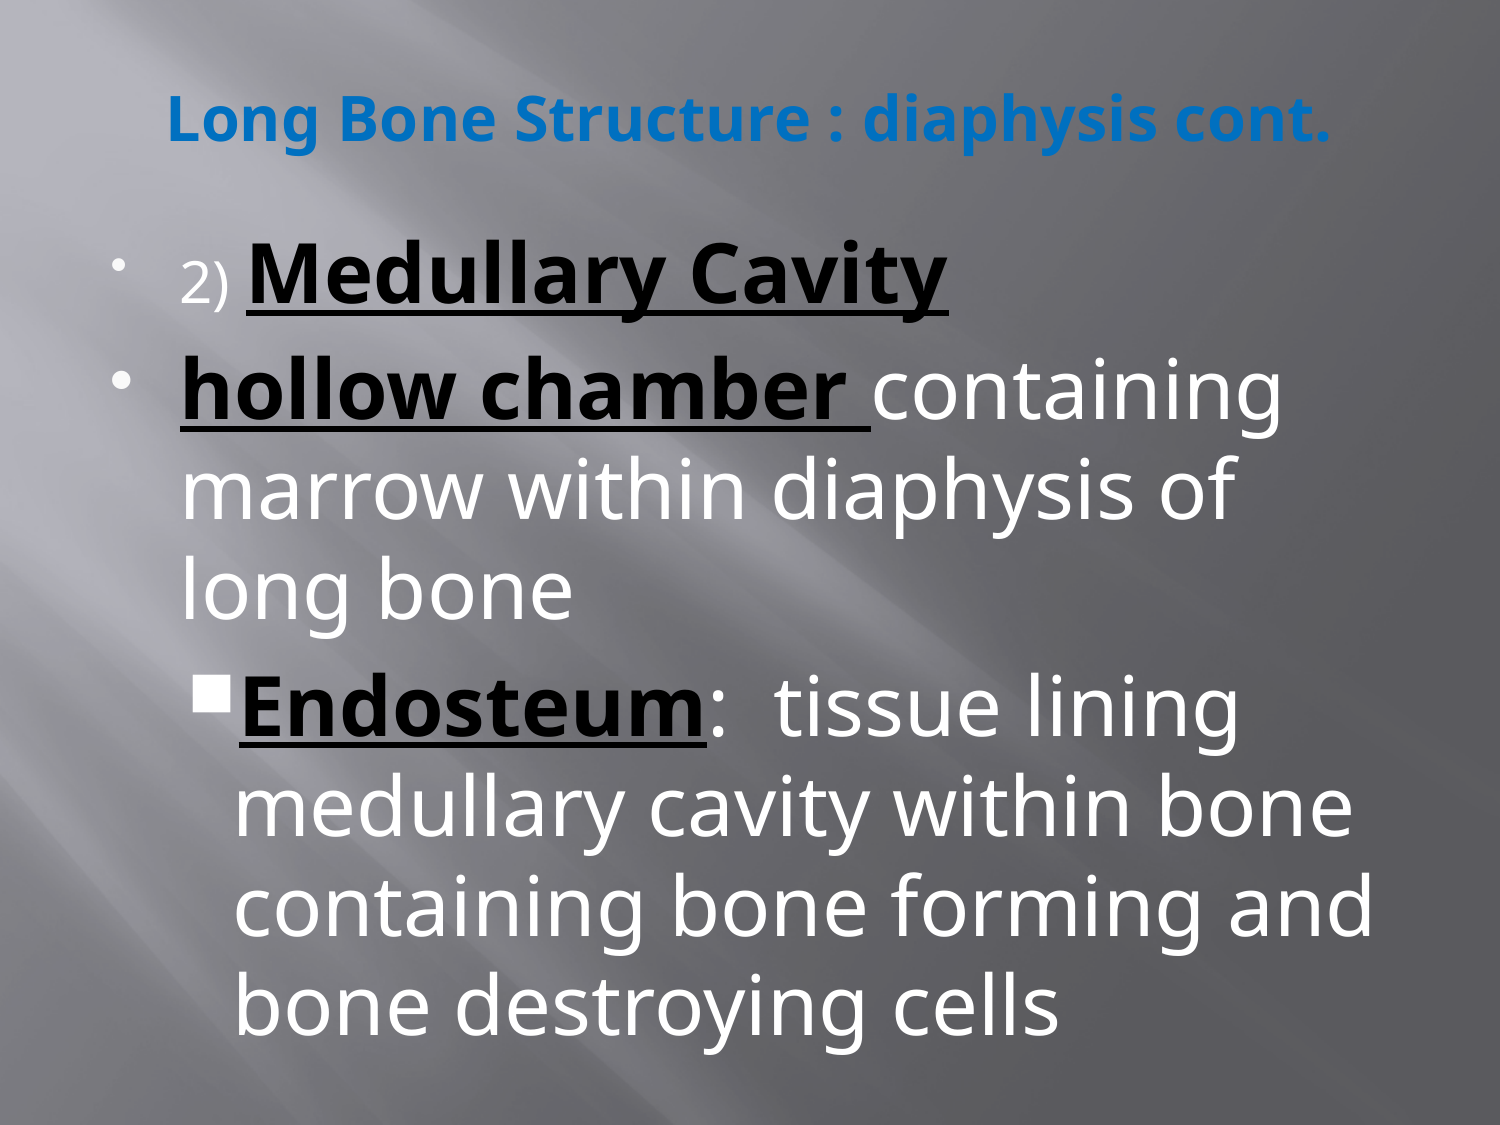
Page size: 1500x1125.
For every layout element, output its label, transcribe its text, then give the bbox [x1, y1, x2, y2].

list 2) Medullary Cavity hollow chamber containing marrow within diaphysis of long bone Endosteum: tissue lining medullary cavity within bone containing bone forming and bone destroying cells [75, 212, 1425, 1063]
title Long Bone Structure : diaphysis cont. [75, 45, 1425, 188]
